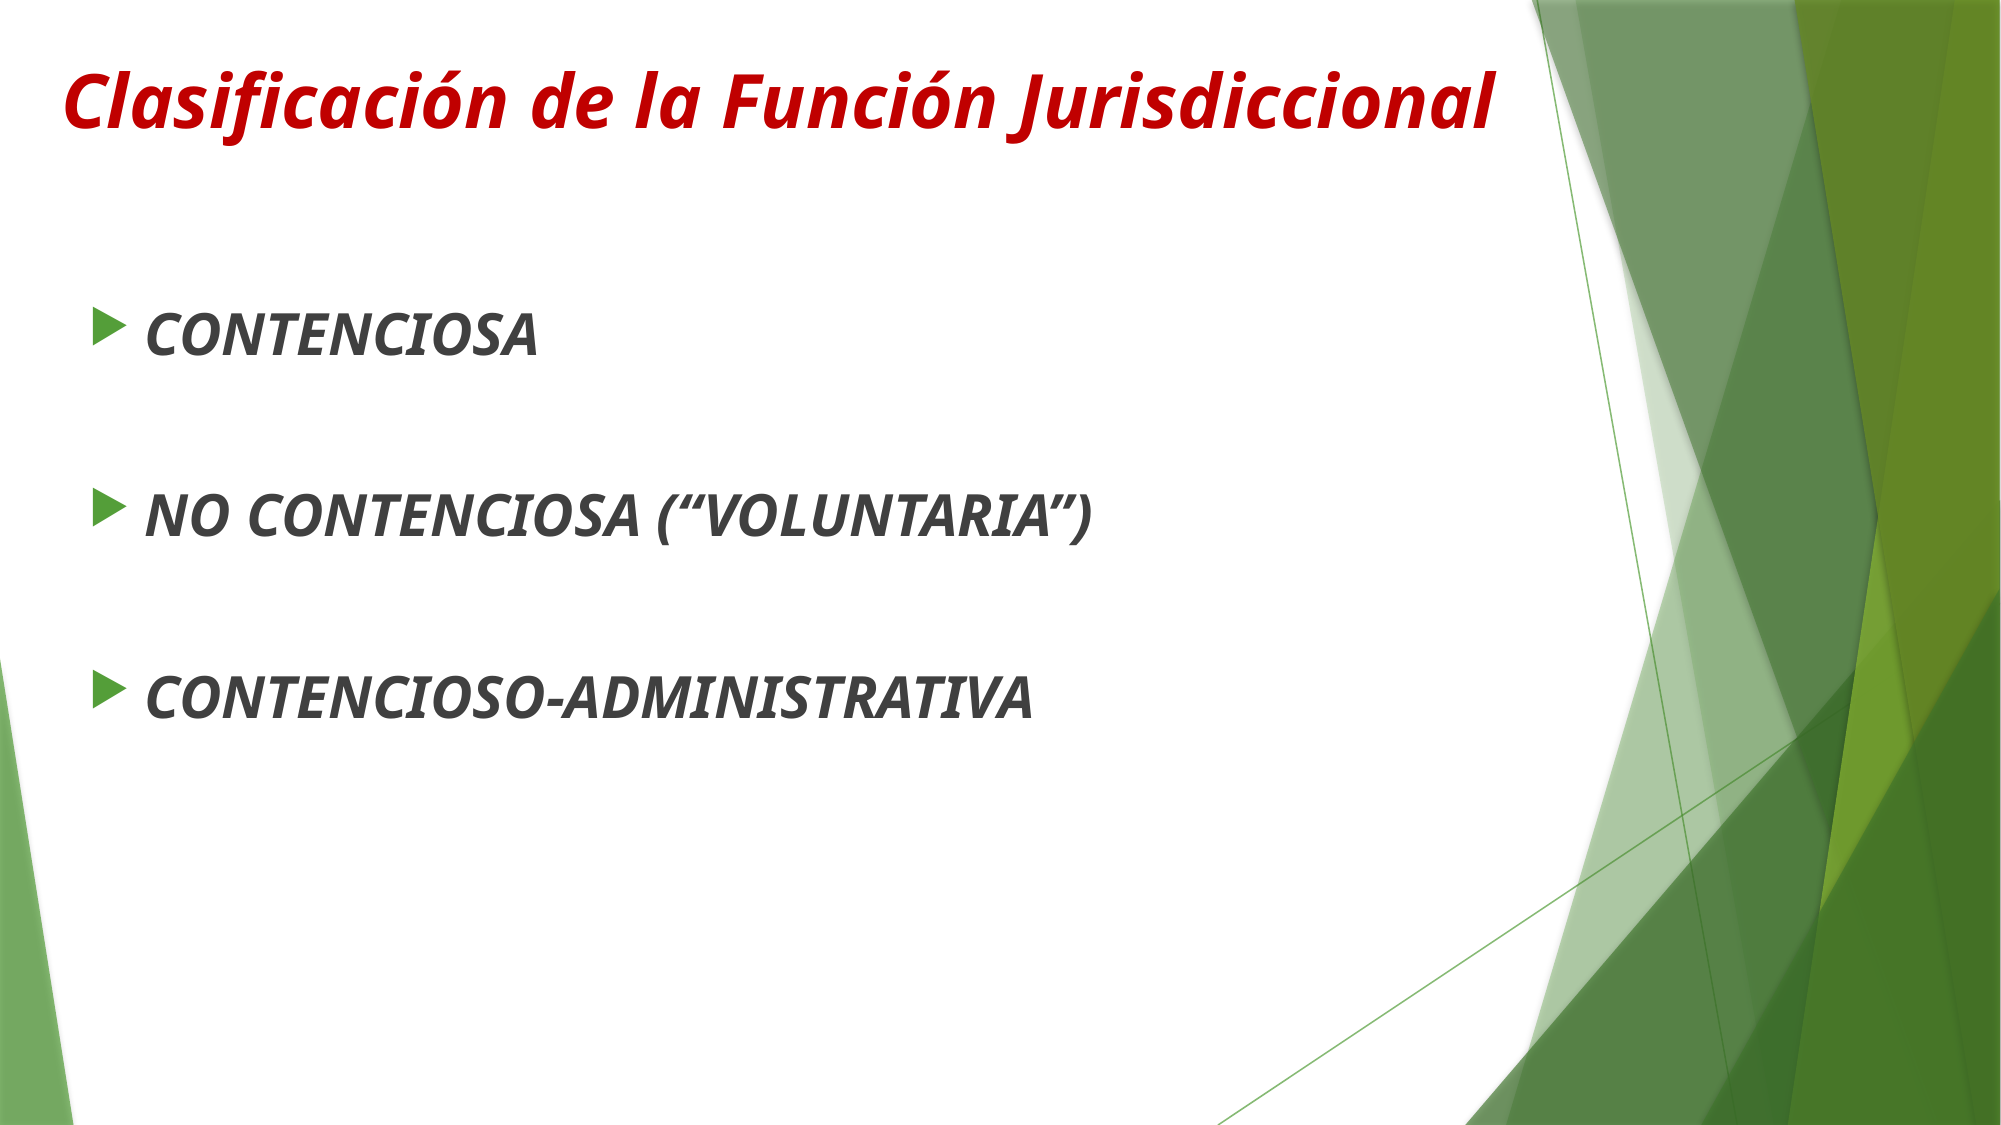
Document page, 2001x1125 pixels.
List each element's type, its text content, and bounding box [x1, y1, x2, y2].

title Clasificación de la Función Jurisdiccional [46, 46, 1580, 263]
list CONTENCIOSA NO CONTENCIOSA (“VOLUNTARIA”) CONTENCIOSO-ADMINISTRATIVA [73, 223, 1522, 992]
